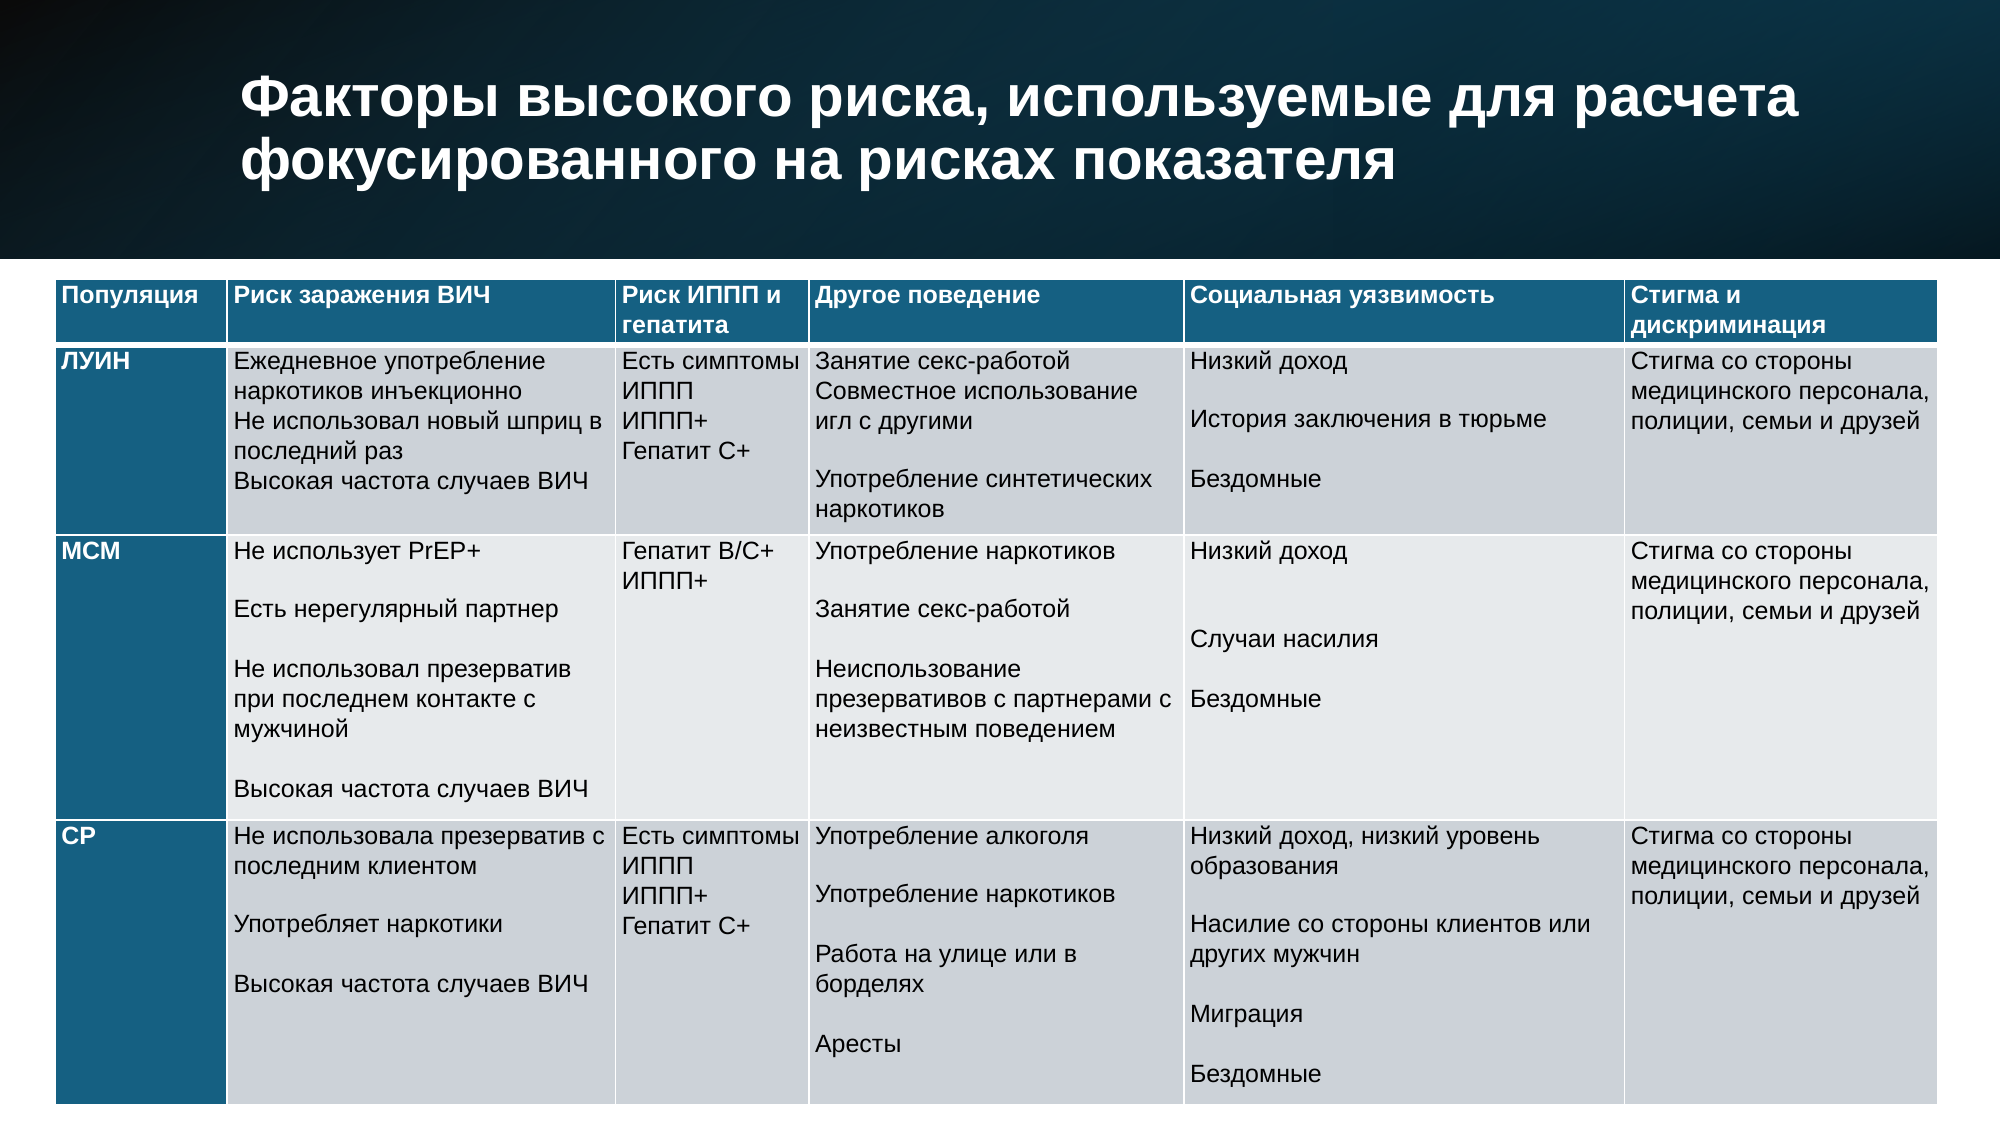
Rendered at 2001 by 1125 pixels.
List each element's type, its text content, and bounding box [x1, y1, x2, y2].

table_header Риск ИППП и гепатита [616, 280, 808, 342]
table_cell Есть симптомы ИППП ИППП+ Гепатит C+ [616, 821, 808, 1104]
table_cell Употребление алкоголя Употребление наркотиков Работа на улице или в борделях Аресты [810, 821, 1183, 1104]
table_cell МСМ [56, 536, 226, 819]
table_cell Низкий доход Случаи насилия Бездомные [1185, 536, 1624, 819]
table_header Популяция [56, 280, 226, 342]
table_cell Употребление наркотиков Занятие секс-работой Неиспользование презервативов с партнерами с неизвестным поведением [810, 536, 1183, 819]
title Факторы высокого риска, используемые для расчета фокусированного на рисках показателя [225, 57, 1873, 202]
table_cell СР [56, 821, 226, 1104]
table_cell Не использует PrEP+ Есть нерегулярный партнер Не использовал презерватив при последнем контакте с мужчиной Высокая частота случаев ВИЧ [228, 536, 615, 819]
text_box [0, 0, 2000, 260]
table_cell Низкий доход, низкий уровень образования Насилие со стороны клиентов или других мужчин Миграция Бездомные [1185, 821, 1624, 1104]
text_box [0, 260, 2000, 1125]
table_header Социальная уязвимость [1185, 280, 1624, 342]
table_cell ЛУИН [56, 348, 226, 534]
table_header Стигма и дискриминация [1625, 280, 1937, 342]
table_header Другое поведение [810, 280, 1183, 342]
table_cell Низкий доход История заключения в тюрьме Бездомные [1185, 348, 1624, 534]
table_cell Стигма со стороны медицинского персонала, полиции, семьи и друзей [1625, 536, 1937, 819]
table_cell Есть симптомы ИППП ИППП+ Гепатит C+ [616, 348, 808, 534]
table_cell Занятие секс-работой Совместное использование игл с другими Употребление синтетических наркотиков [810, 348, 1183, 534]
table_cell Не использовала презерватив с последним клиентом Употребляет наркотики Высокая частота случаев ВИЧ [228, 821, 615, 1104]
table_cell Ежедневное употребление наркотиков инъекционно Не использовал новый шприц в последний раз Высокая частота случаев ВИЧ [228, 348, 615, 534]
table_cell Стигма со стороны медицинского персонала, полиции, семьи и друзей [1625, 348, 1937, 534]
table_cell Гепатит B/C+ ИППП+ [616, 536, 808, 819]
table_header Риск заражения ВИЧ [228, 280, 615, 342]
table_cell Стигма со стороны медицинского персонала, полиции, семьи и друзей [1625, 821, 1937, 1104]
